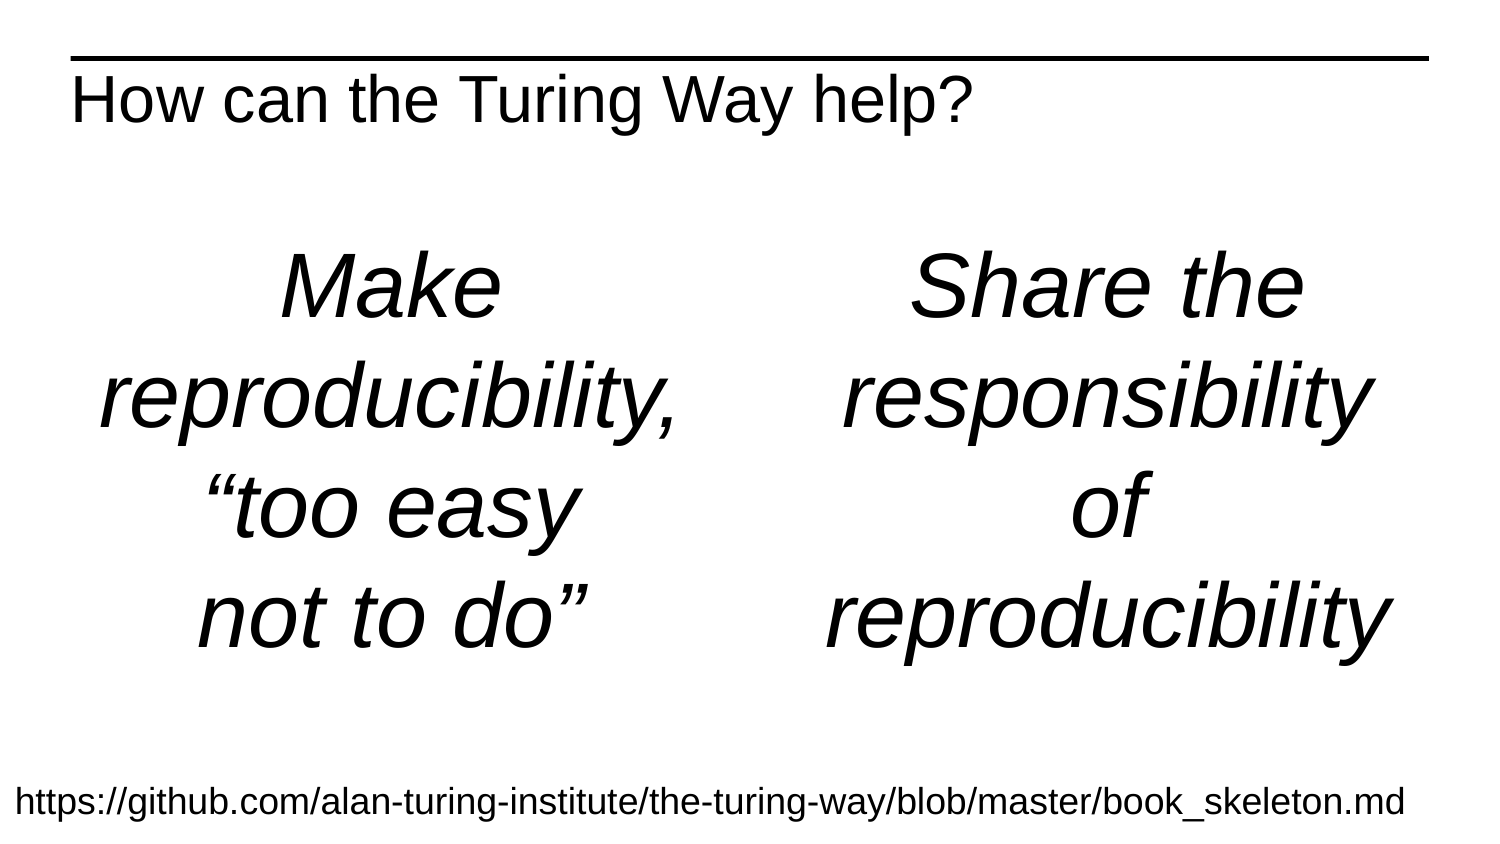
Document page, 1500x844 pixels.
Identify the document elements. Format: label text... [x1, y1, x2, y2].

title How can the Turing Way help? [70, 55, 1430, 157]
text_box https://github.com/alan-turing-institute/the-turing-way/blob/master/book_skeleton.md [0, 769, 1500, 830]
text_box Make reproducibility, “too easy not to do” [66, 174, 717, 718]
text_box Share the responsibility of reproducibility [783, 174, 1433, 718]
